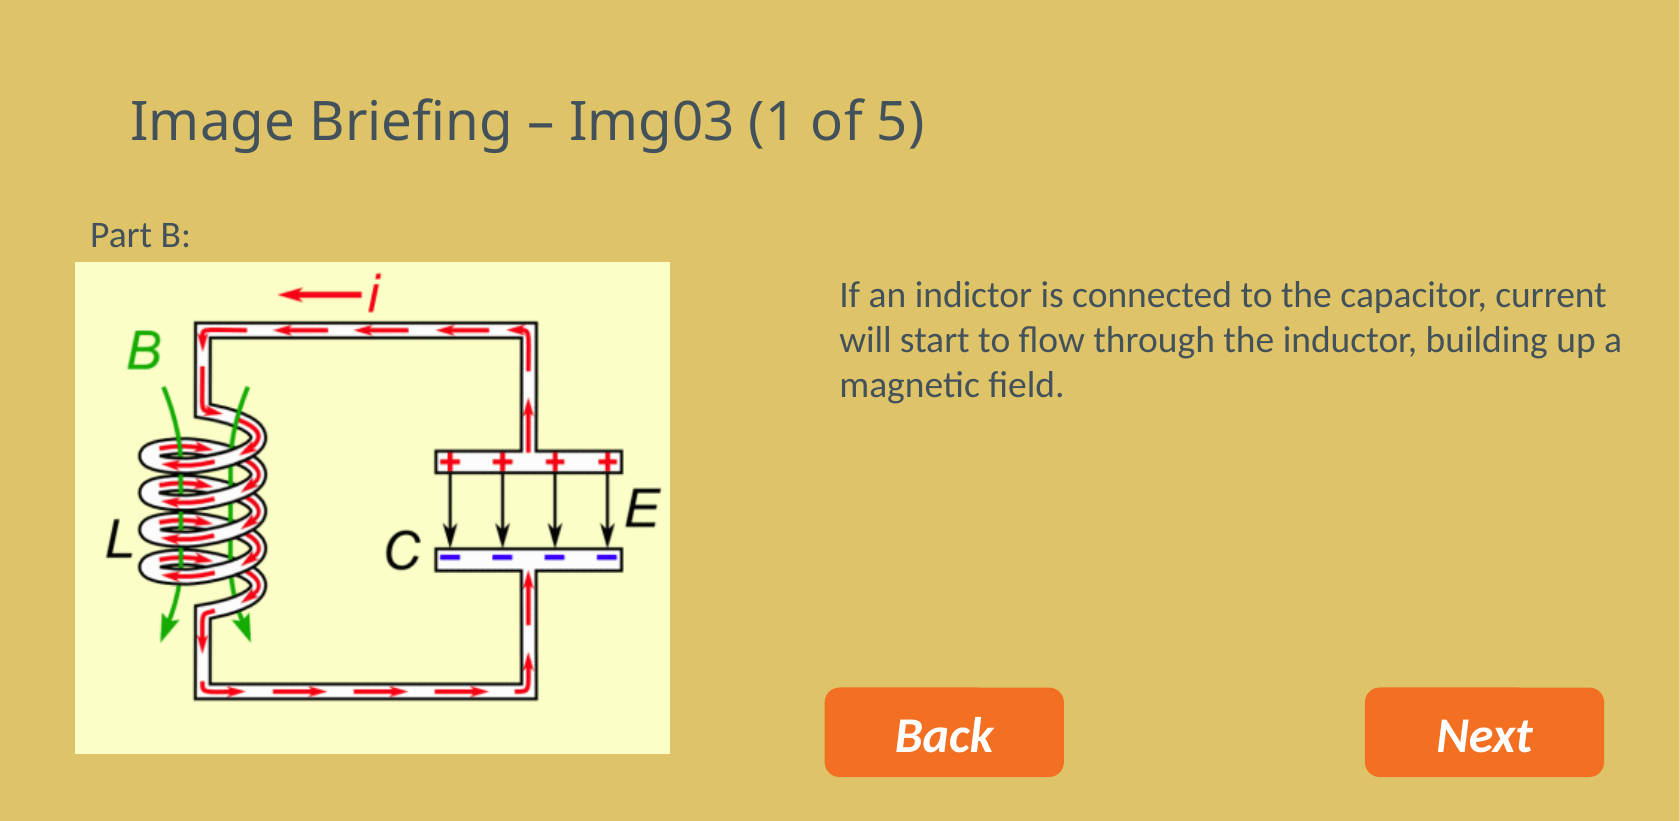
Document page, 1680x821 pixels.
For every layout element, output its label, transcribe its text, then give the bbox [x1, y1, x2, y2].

title Image Briefing – Img03 (1 of 5) [115, 43, 1565, 202]
picture [75, 262, 670, 754]
text_box Back [823, 686, 1065, 779]
text_box Next [1363, 686, 1606, 779]
text_box Part B: [75, 202, 1658, 263]
text_box If an indictor is connected to the capacitor, current will start to flow through the inductor, building up a magnetic field. [824, 262, 1658, 413]
